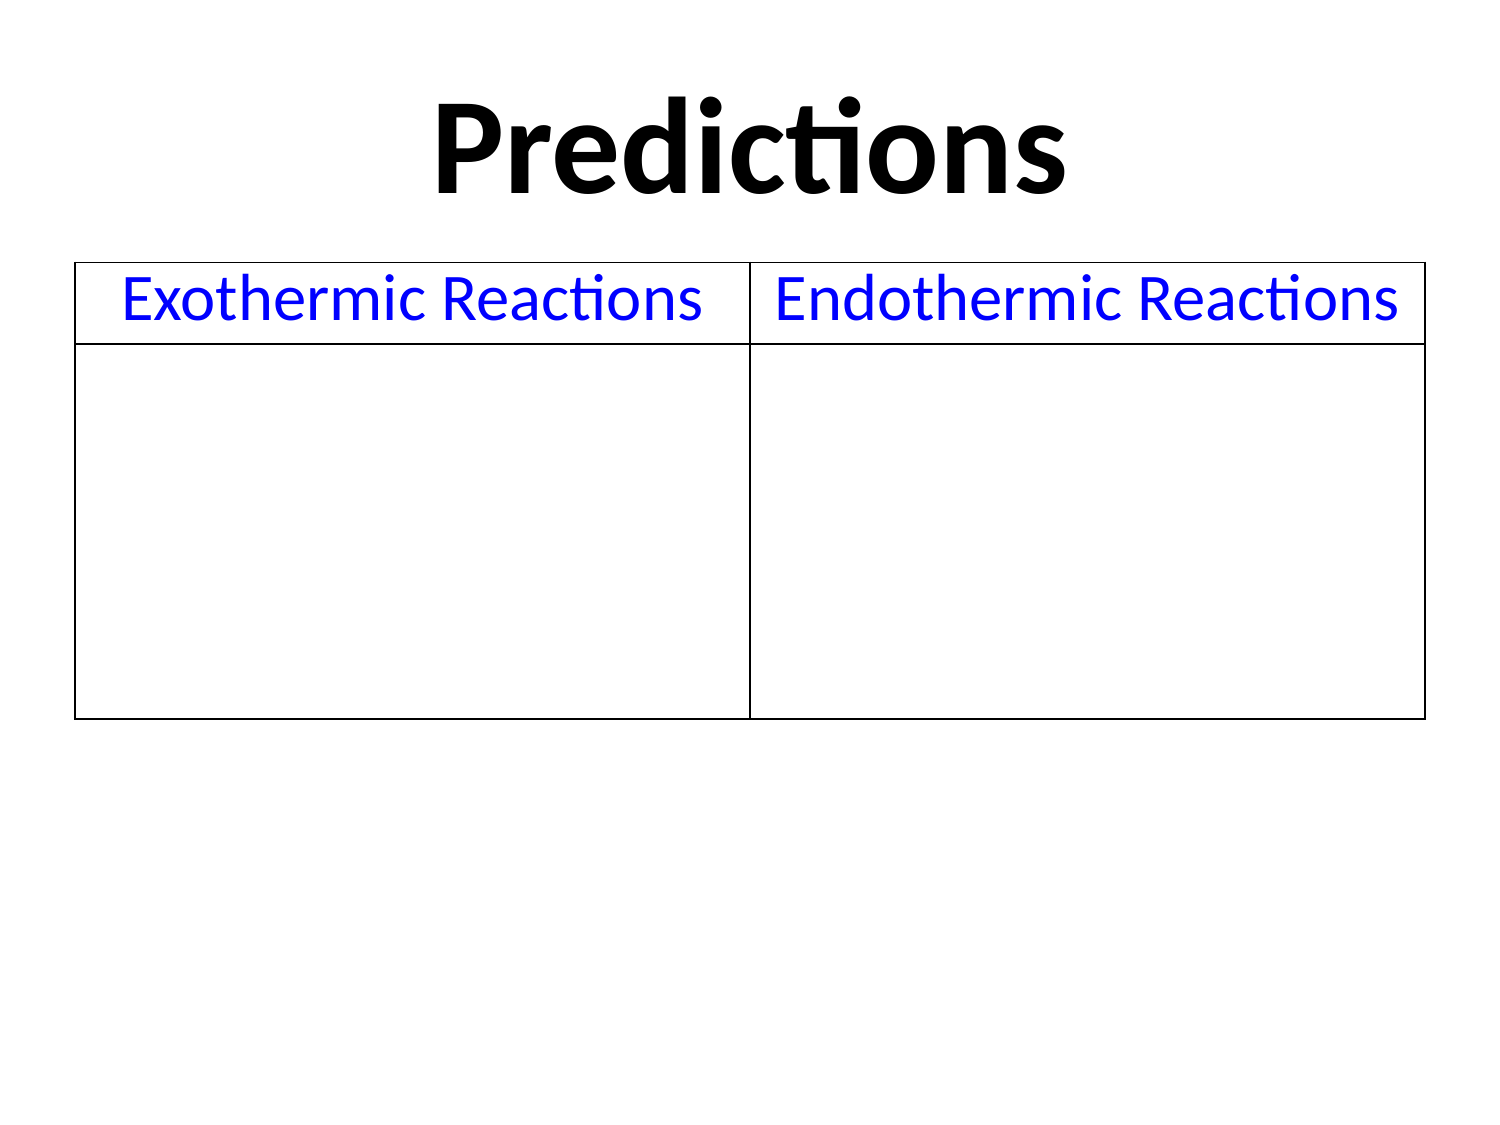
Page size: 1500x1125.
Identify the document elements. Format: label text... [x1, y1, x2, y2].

table_header Exothermic Reactions [76, 263, 749, 343]
table_header Endothermic Reactions [751, 263, 1424, 343]
title Predictions [75, 45, 1425, 233]
table_cell [76, 345, 749, 718]
table_cell [751, 345, 1424, 718]
